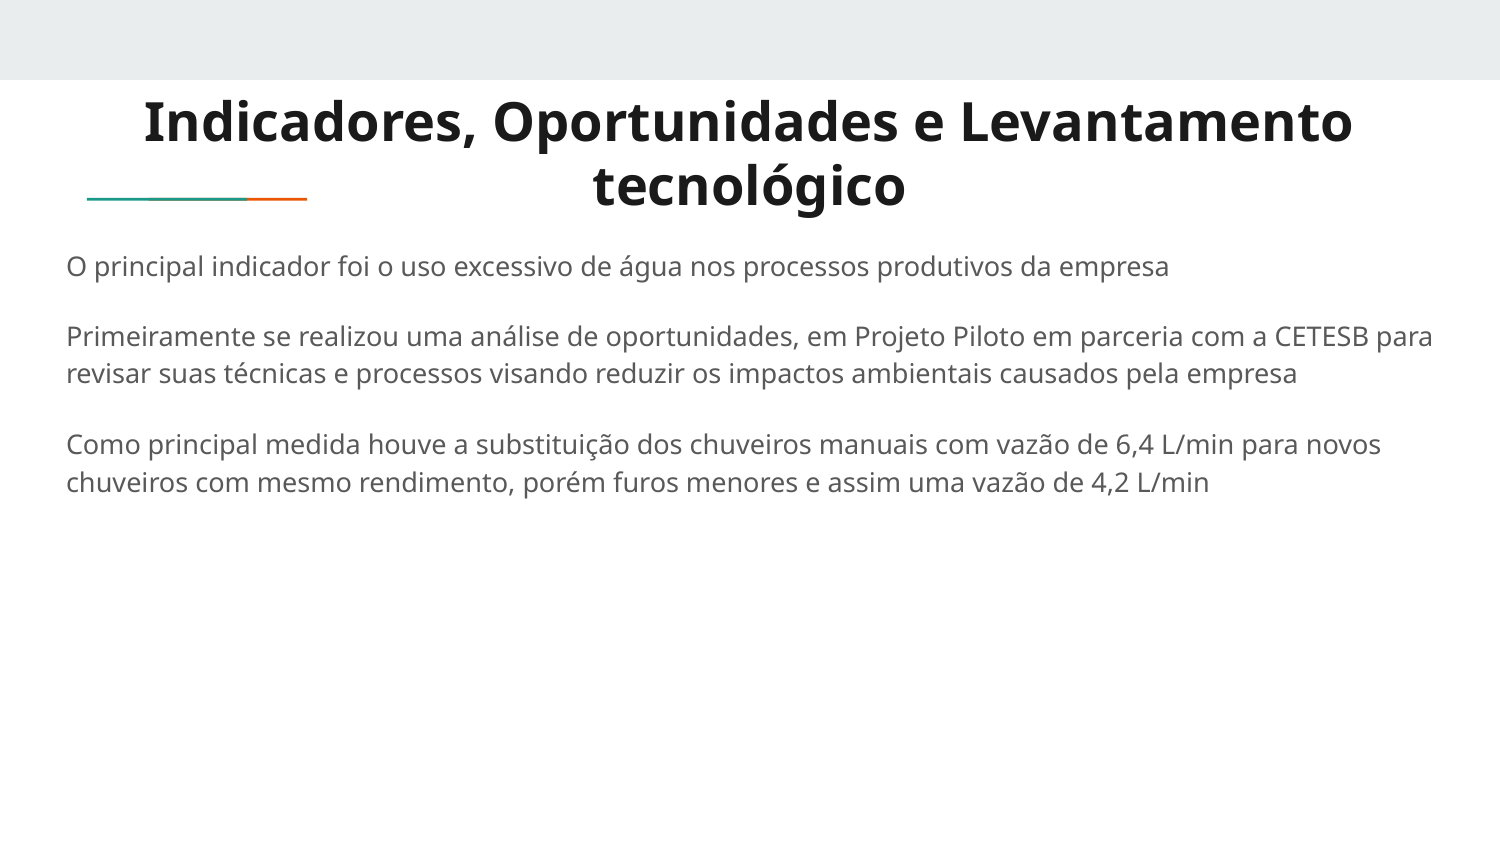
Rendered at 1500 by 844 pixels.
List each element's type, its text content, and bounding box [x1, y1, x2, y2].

title Indicadores, Oportunidades e Levantamento tecnológico [51, 71, 1449, 166]
list O principal indicador foi o uso excessivo de água nos processos produtivos da empresa Primeiramente se realizou uma análise de oportunidades, em Projeto Piloto em parceria com a CETESB para revisar suas técnicas e processos visando reduzir os impactos ambientais causados pela empresa Como principal medida houve a substituição dos chuveiros manuais com vazão de 6,4 L/min para novos chuveiros com mesmo rendimento, porém furos menores e assim uma vazão de 4,2 L/min [51, 229, 1449, 790]
